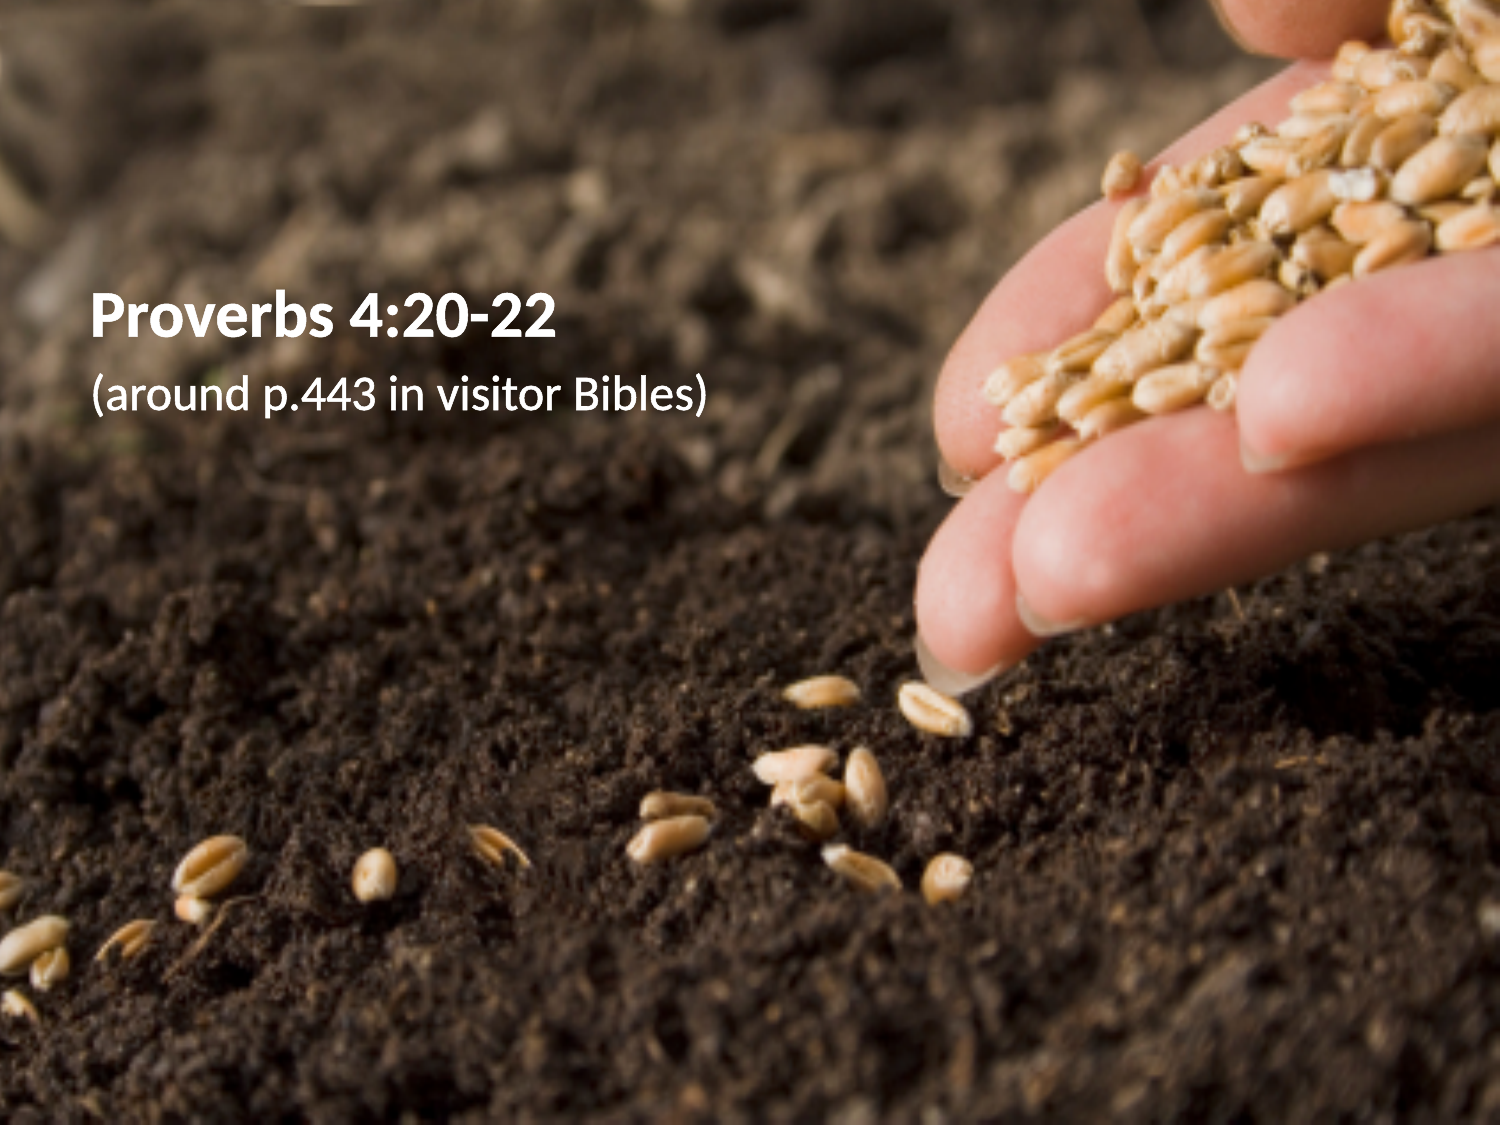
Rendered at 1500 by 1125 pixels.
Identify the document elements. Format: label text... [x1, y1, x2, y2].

list Proverbs 4:20-22 (around p.443 in visitor Bibles) [75, 262, 1425, 1005]
picture [0, 0, 1500, 1125]
